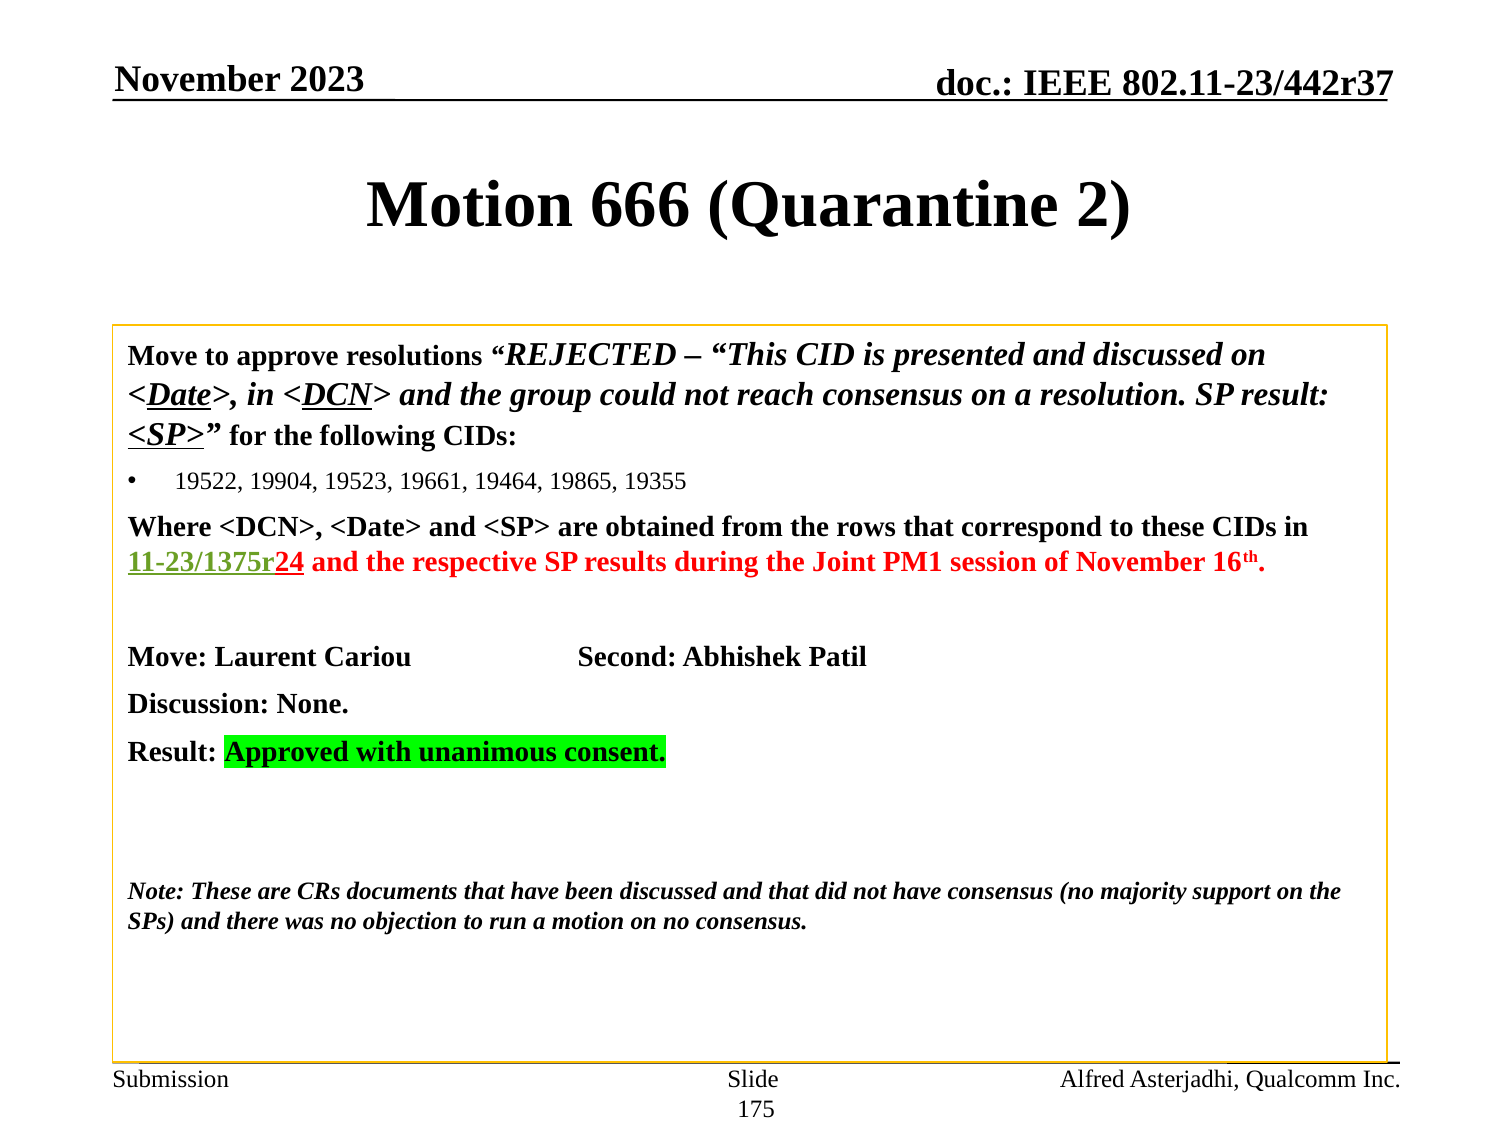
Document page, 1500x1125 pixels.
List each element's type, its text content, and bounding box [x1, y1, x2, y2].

slide_number Slide 175 [712, 1061, 800, 1123]
list Move to approve resolutions “REJECTED – “This CID is presented and discussed on <Date>, in <DCN> and the group could not reach consensus on a resolution. SP result: <SP>” for the following CIDs: 19522, 19904, 19523, 19661, 19464, 19865, 19355 Where <DCN>, <Date> and <SP> are obtained from the rows that correspond to these CIDs in 11-23/1375r24 and the respective SP results during the Joint PM1 session of November 16th. Move: Laurent Cariou Second: Abhishek Patil Discussion: None. Result: Approved with unanimous consent. Note: These are CRs documents that have been discussed and that did not have consensus (no majority support on the SPs) and there was no objection to run a motion on no consensus. [112, 324, 1388, 1063]
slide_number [114, 62, 423, 100]
title Motion 666 (Quarantine 2) [112, 112, 1388, 288]
footer Alfred Asterjadhi, Qualcomm Inc. [878, 1061, 1402, 1093]
